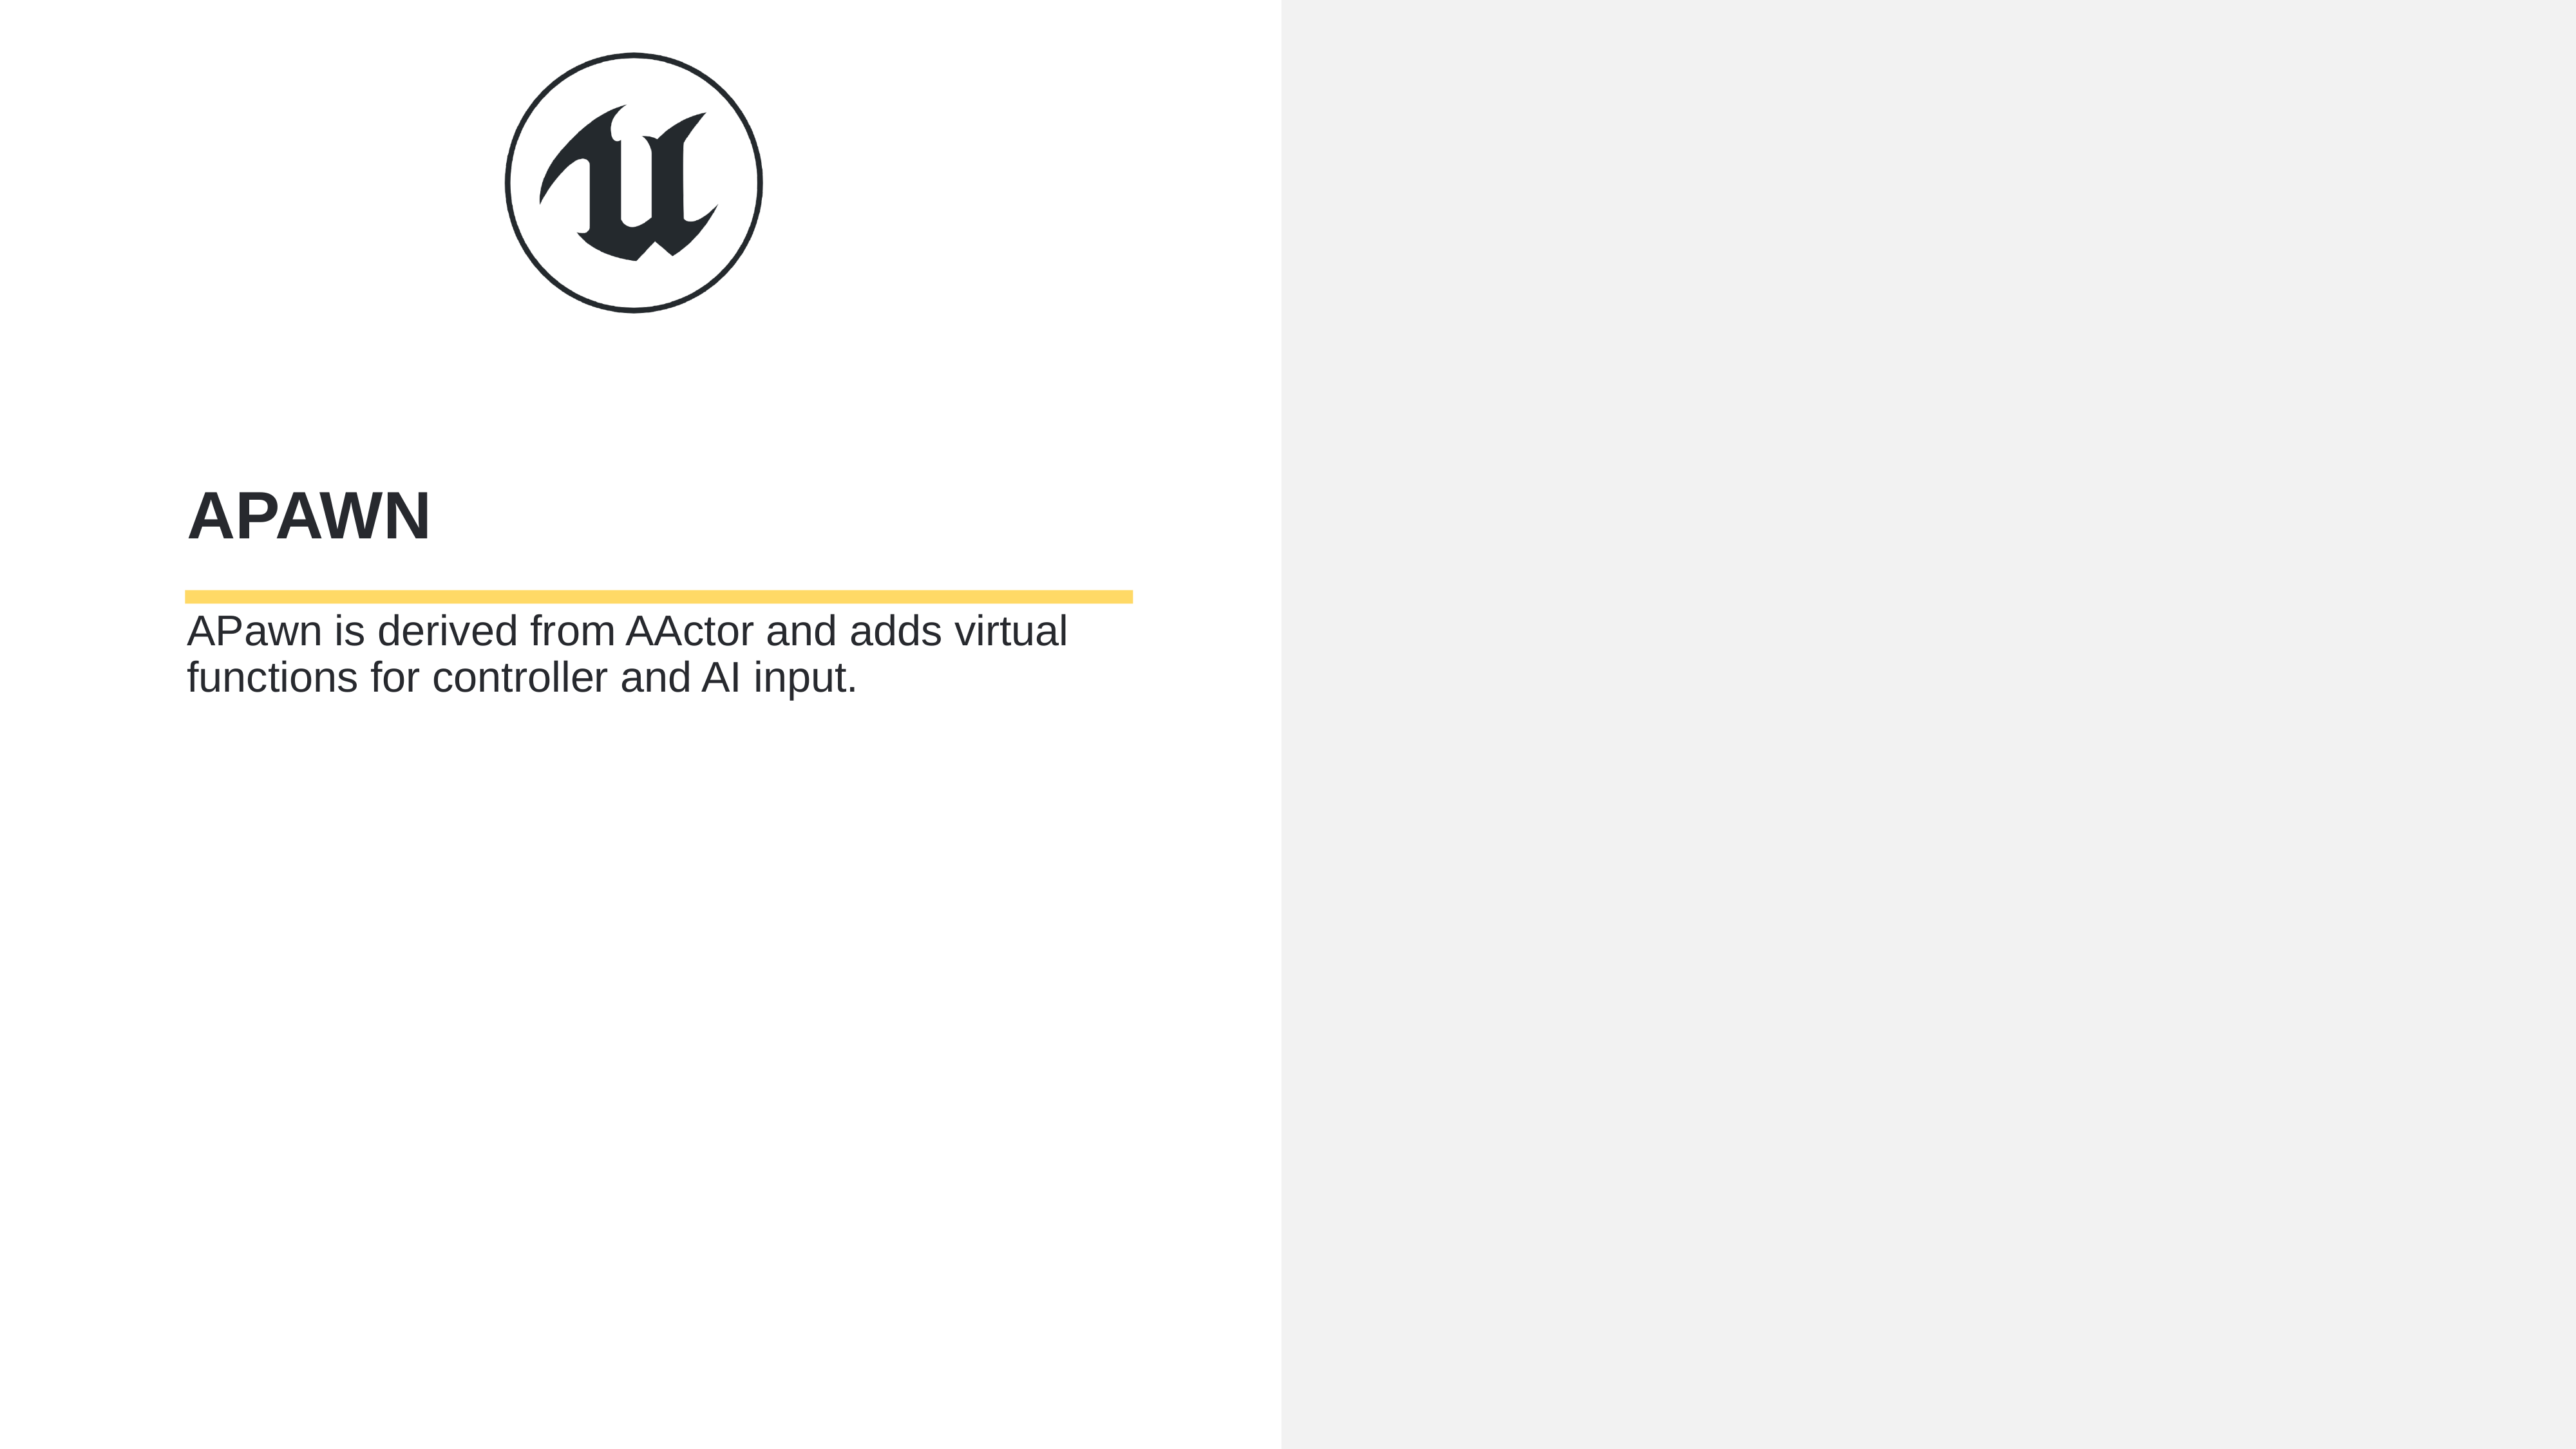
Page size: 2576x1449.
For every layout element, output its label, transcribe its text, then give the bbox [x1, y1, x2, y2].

list APawn is derived from AActor and adds virtual functions for controller and AI input. [177, 603, 1133, 1449]
picture [495, 43, 773, 97]
title APawn [177, 97, 1133, 558]
